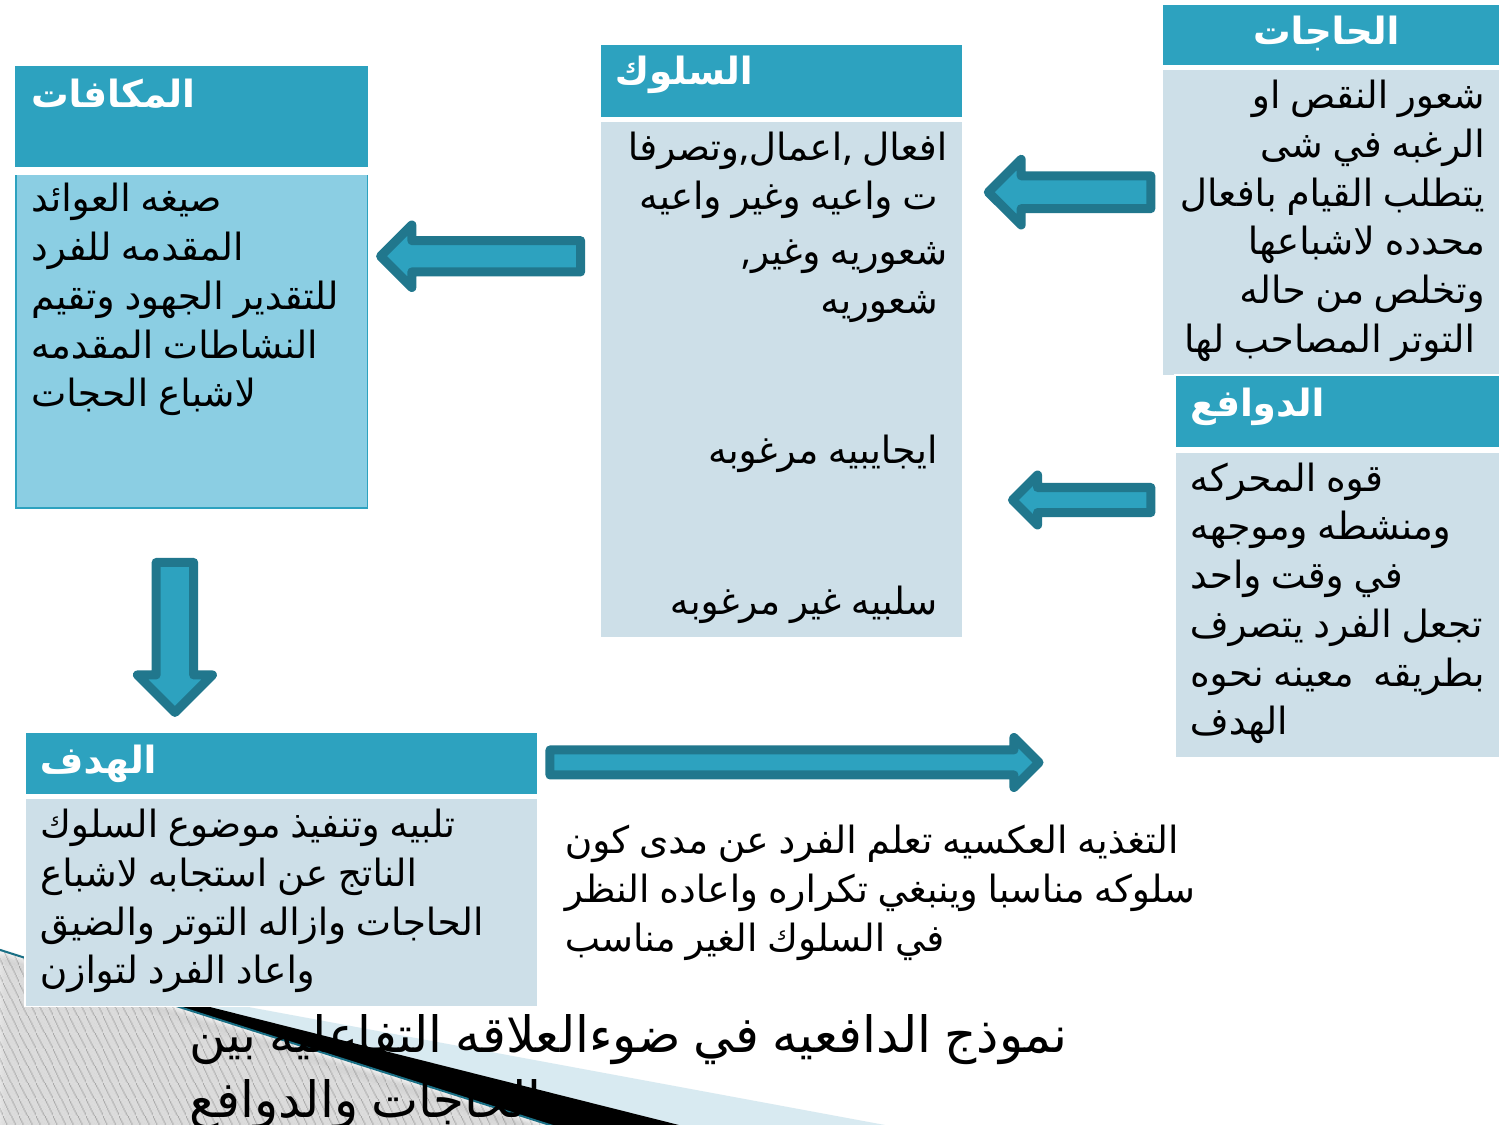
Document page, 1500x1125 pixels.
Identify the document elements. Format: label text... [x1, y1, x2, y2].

table_header الحاجات [1163, 5, 1499, 65]
text_box [545, 733, 1044, 792]
table_cell تلبيه وتنفيذ موضوع السلوك الناتج عن استجابه لاشباع الحاجات وازاله التوتر والضيق واعاد الفرد لتوازن [26, 799, 537, 1006]
table_cell قوه المحركه ومنشطه وموجهه في وقت واحد تجعل الفرد يتصرف بطريقه معينه نحوه الهدف [1176, 453, 1499, 757]
text_box [983, 154, 1156, 230]
table_header السلوك [601, 45, 962, 117]
table_header المكافات [17, 68, 367, 167]
table_cell افعال ,اعمال,وتصرفات واعيه وغير واعيه ,شعوريه وغير شعوريه ايجايبيه مرغوبه سلبيه غير مرغوبه [601, 122, 962, 637]
table_header نموذج الدافعيه في ضوءالعلاقه التفاعليه بين الحاجات والدوافع [175, 1000, 1237, 1125]
text_box [132, 557, 217, 717]
table_header الدوافع [1176, 376, 1499, 447]
table_header التغذيه العكسيه تعلم الفرد عن مدى كون سلوكه مناسبا وينبغي تكراره واعاده النظر في السلوك الغير مناسب [550, 812, 1225, 974]
table_cell شعور النقص او الرغبه في شى يتطلب القيام بافعال محدده لاشباعها وتخلص من حاله التوتر المصاحب لها [1163, 70, 1499, 375]
table_cell صيغه العوائد المقدمه للفرد للتقدير الجهود وتقيم النشاطات المقدمه لاشباع الحجات [17, 175, 367, 507]
text_box [376, 220, 586, 292]
text_box [1007, 470, 1156, 530]
table_header الهدف [26, 733, 537, 794]
